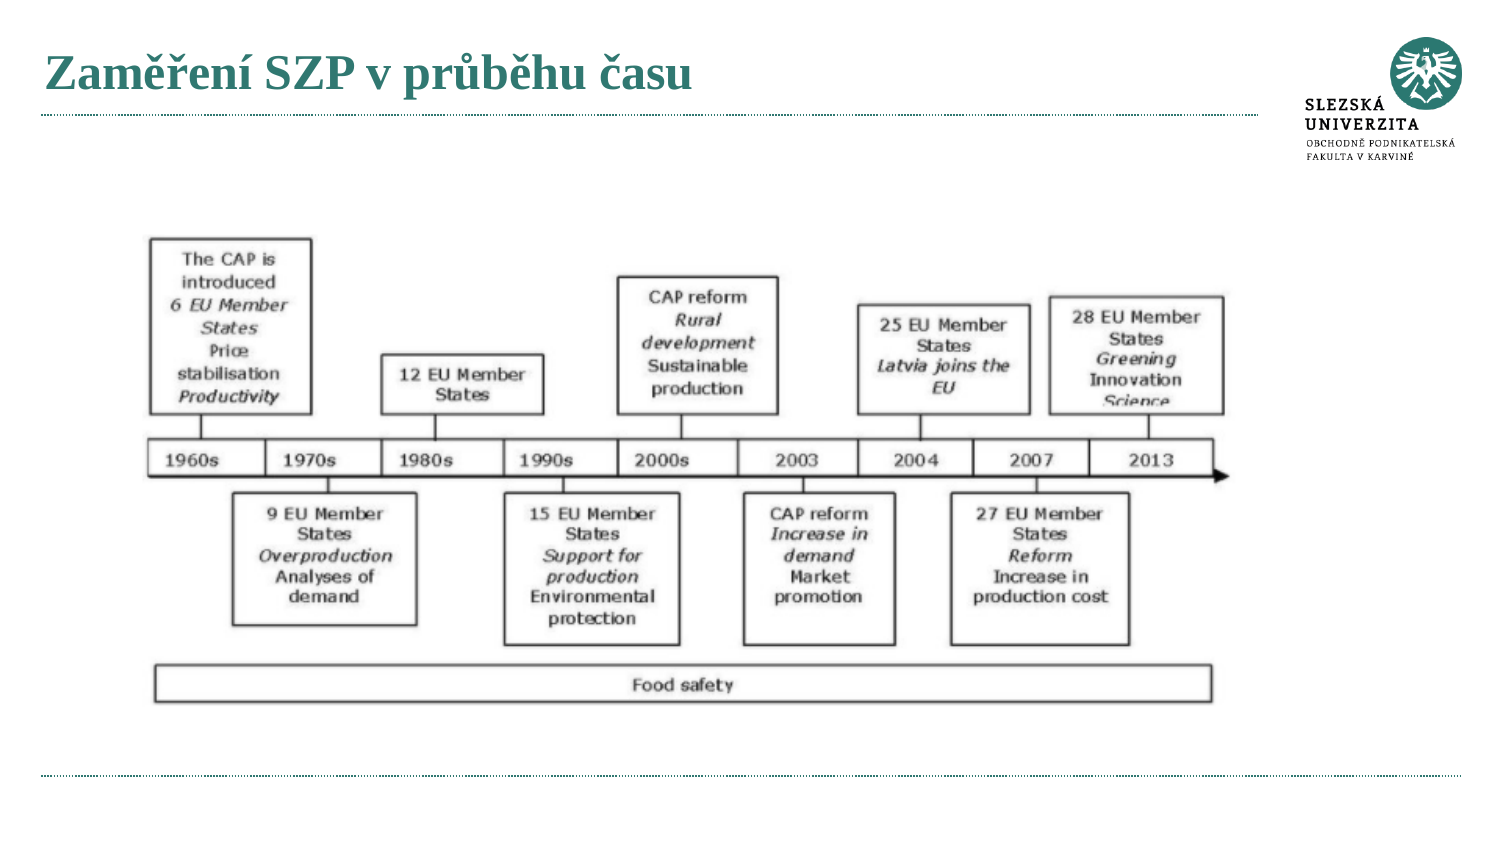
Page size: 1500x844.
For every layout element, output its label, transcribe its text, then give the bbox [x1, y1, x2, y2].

title Zaměření SZP v průběhu času [29, 32, 1282, 116]
picture [135, 197, 1236, 717]
picture [1305, 37, 1462, 160]
